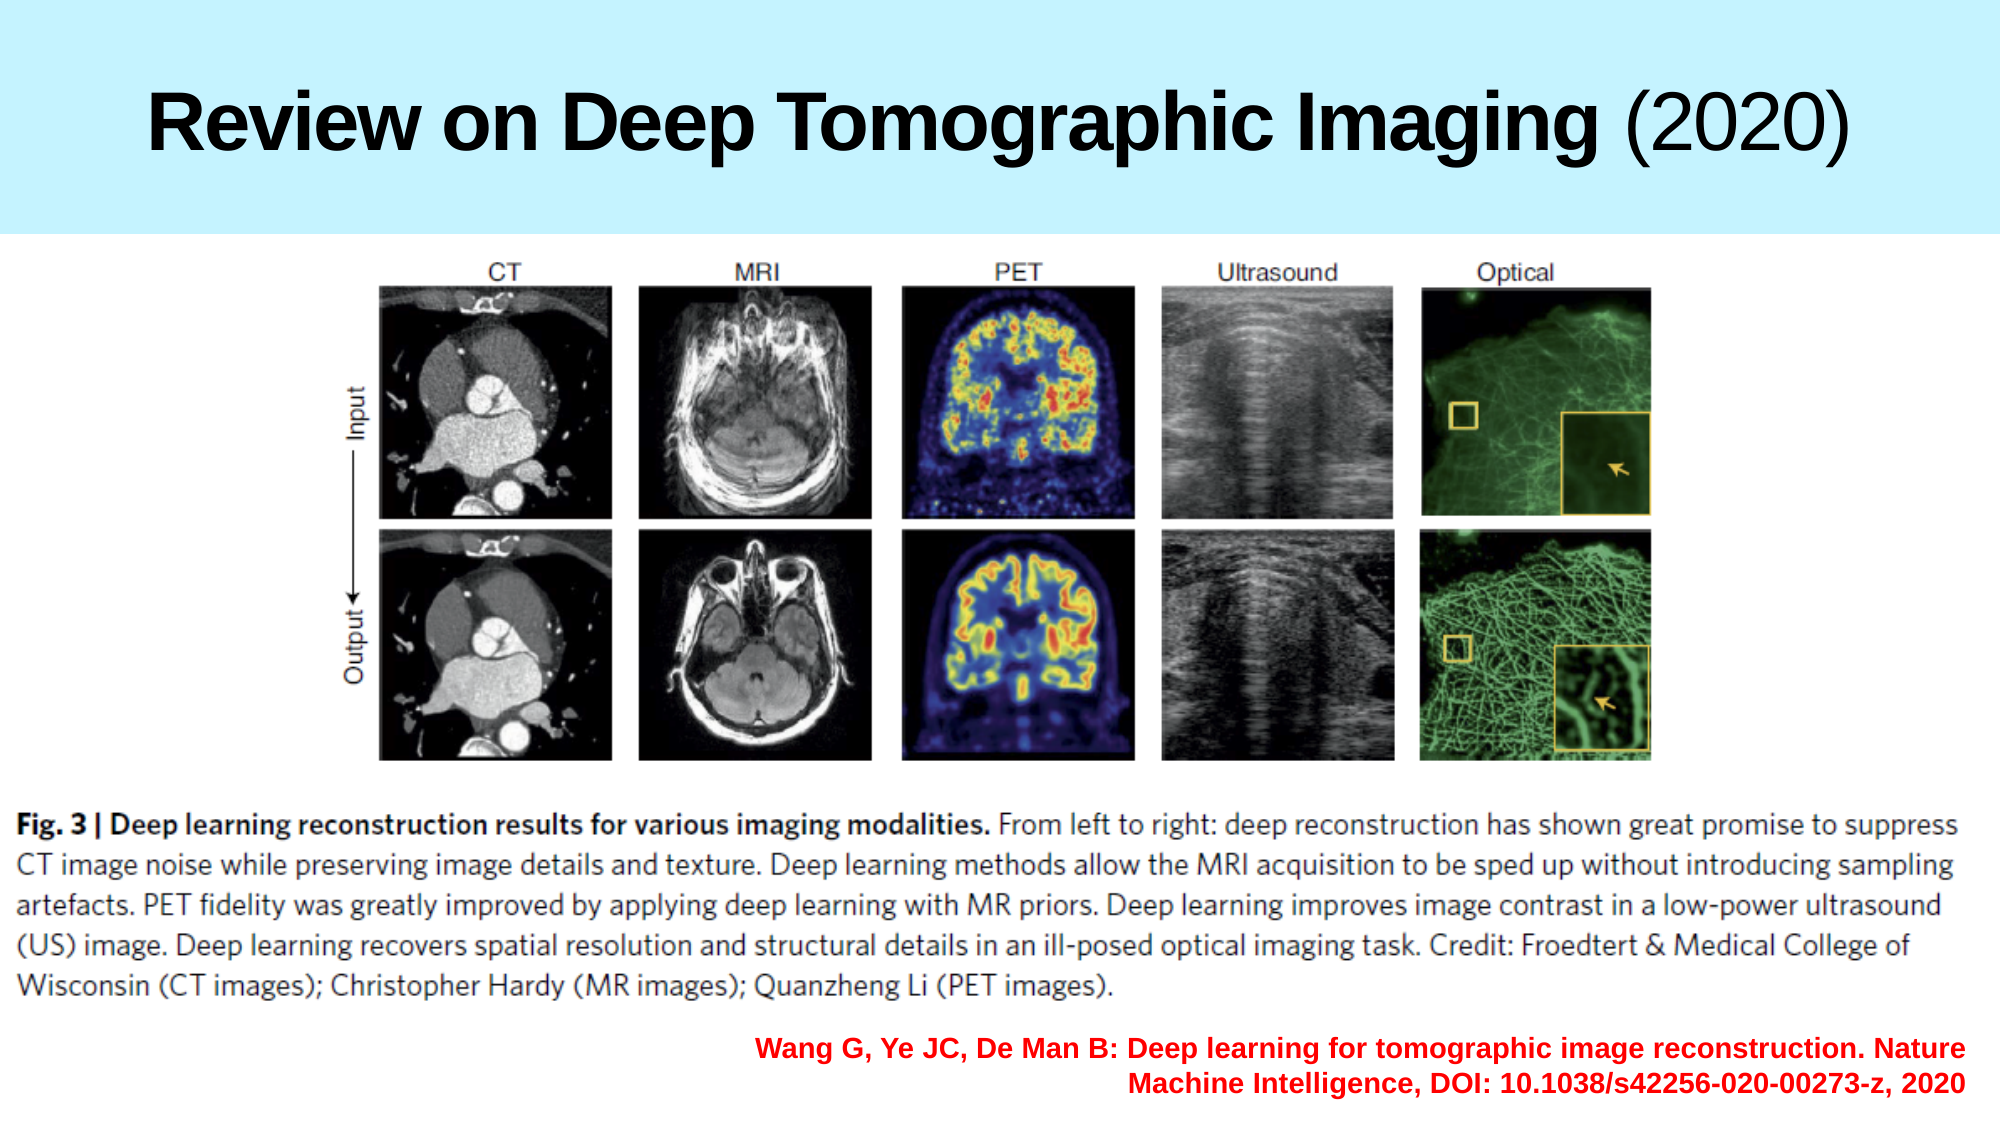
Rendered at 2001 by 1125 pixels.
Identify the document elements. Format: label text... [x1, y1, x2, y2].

title Review on Deep Tomographic Imaging (2020) [0, 0, 2000, 105]
text_box https://www.fda.gov/files/medical%20devices/published/US-FDA-Artificial-Intelligence-and-Machine-Learning-Discussion-Paper.pdf https://www.fda.gov/media/145022/download https://www.fda.gov/medical-devices/software-medical-device-samd/good-machine-learning-practice-medical-device-development-guiding-principles [0, 104, 2000, 108]
text_box Wang G, Ye JC, De Man B: Deep learning for tomographic image reconstruction. Nature Machine Intelligence, DOI: 10.1038/s42256-020-00273-z, 2020 [708, 1022, 1983, 1107]
picture [0, 115, 2000, 1011]
